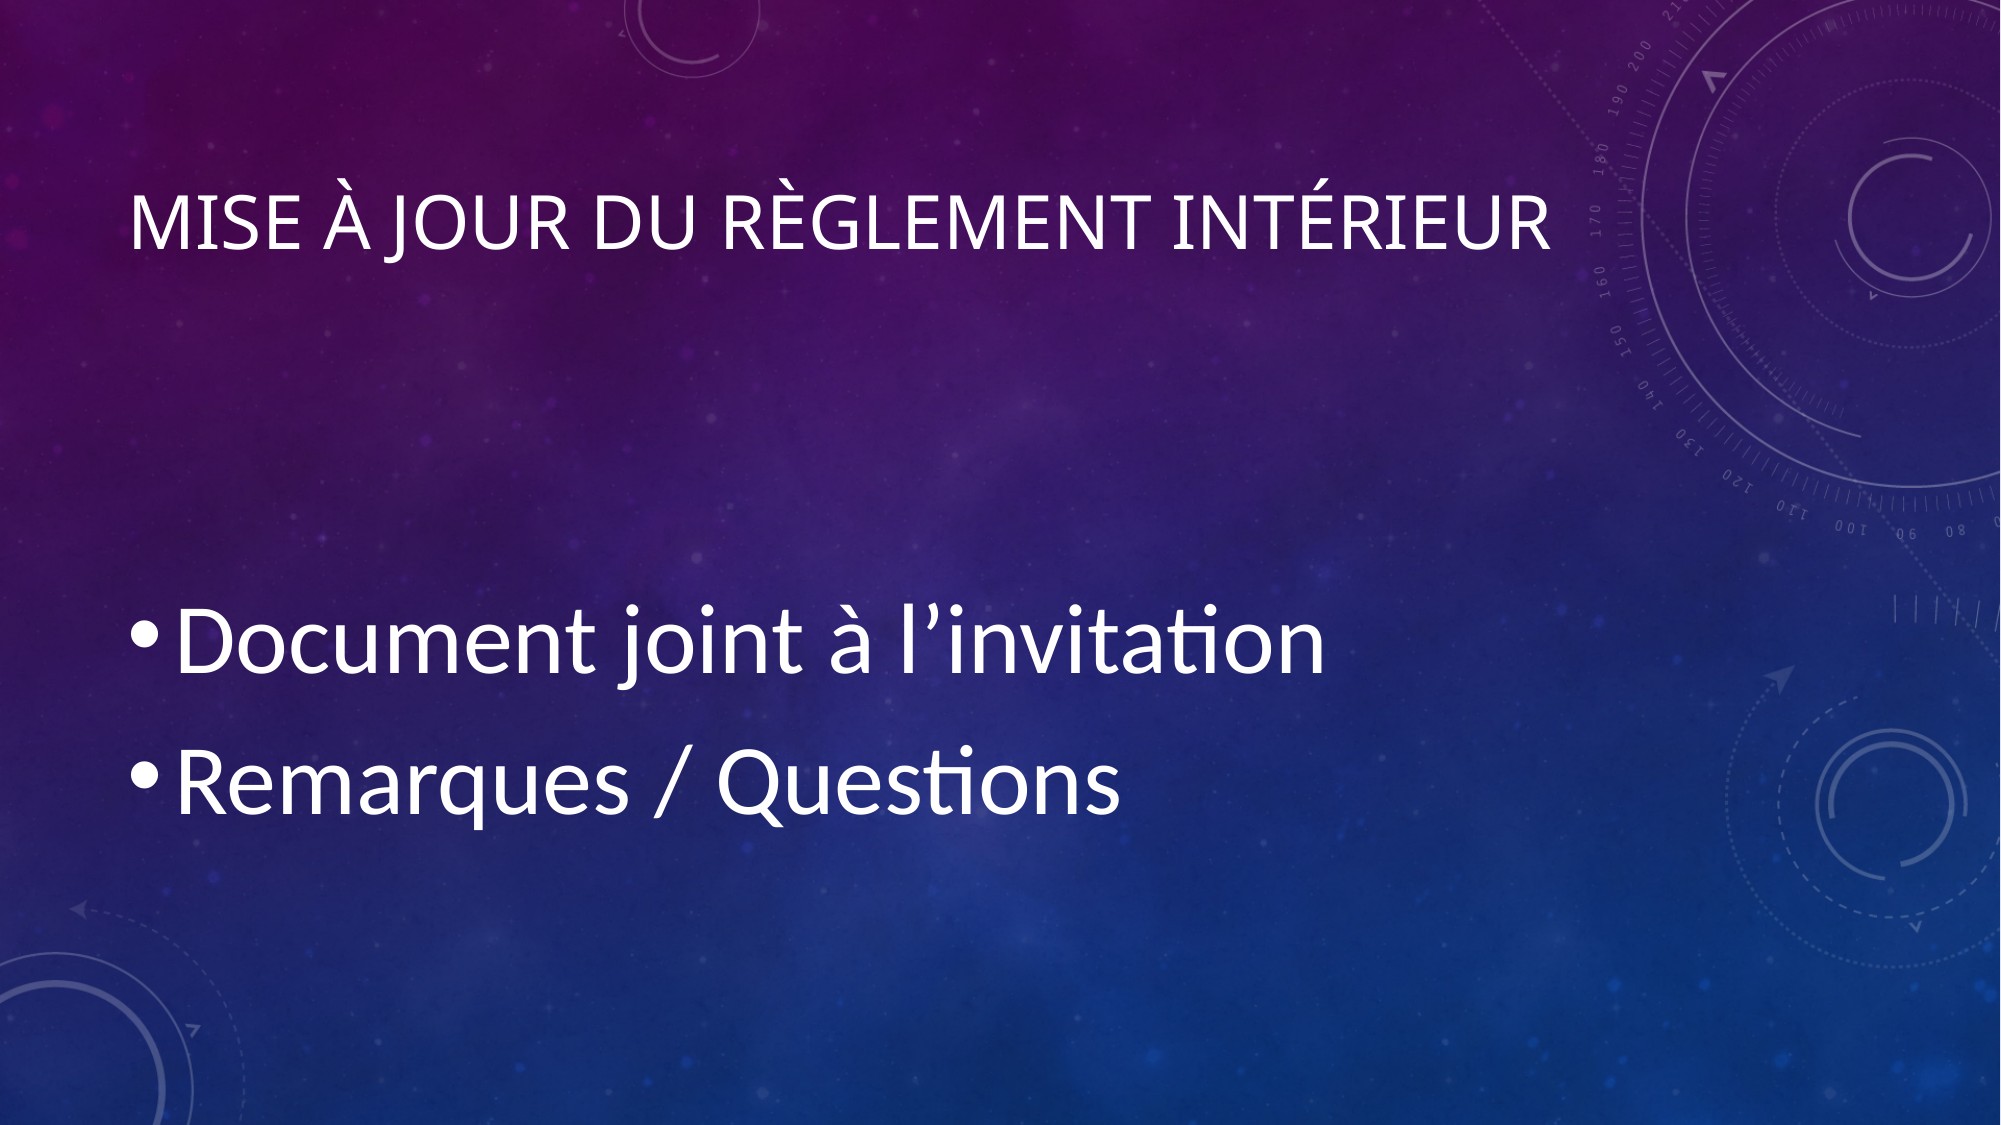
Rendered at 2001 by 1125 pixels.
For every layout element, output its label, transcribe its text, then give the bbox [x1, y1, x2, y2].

title Mise à jour du règlement intérieur [112, 99, 1775, 339]
picture [0, 0, 2001, 1125]
list Document joint à l’invitation Remarques / Questions [112, 351, 1775, 1057]
